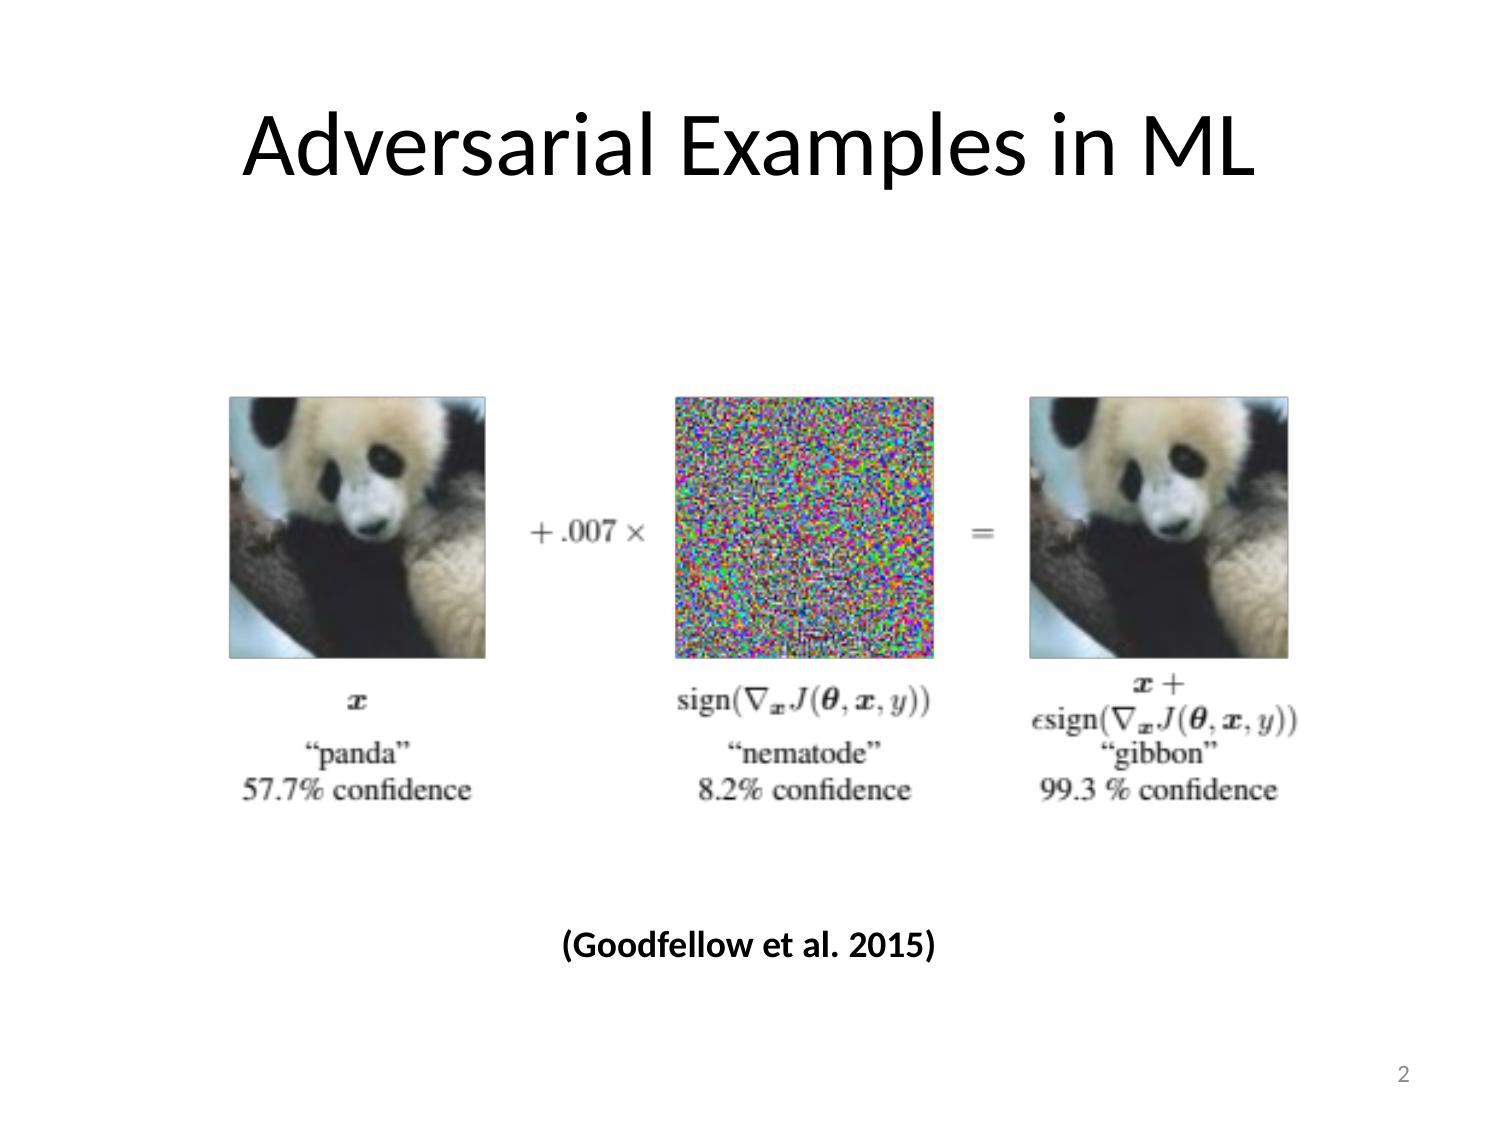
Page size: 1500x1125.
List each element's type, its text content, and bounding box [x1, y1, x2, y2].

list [169, 277, 1328, 914]
text_box (Goodfellow et al. 2015) [546, 922, 952, 973]
slide_number 2 [1074, 1042, 1425, 1103]
title Adversarial Examples in ML [75, 45, 1425, 233]
